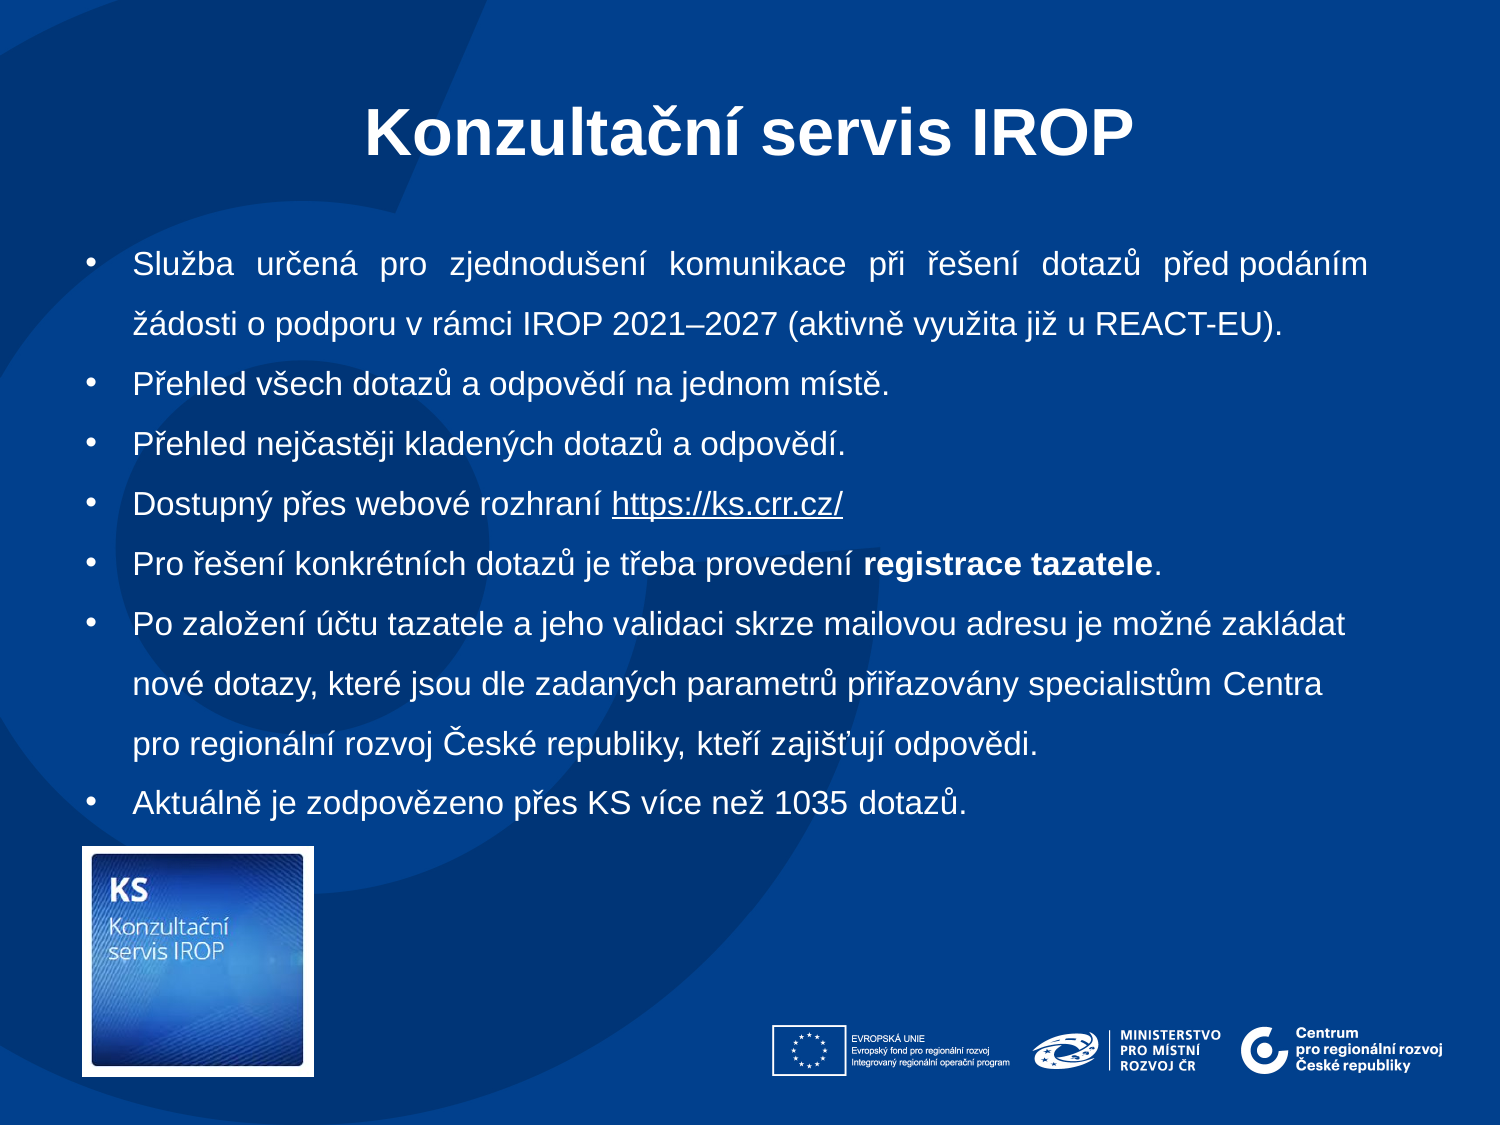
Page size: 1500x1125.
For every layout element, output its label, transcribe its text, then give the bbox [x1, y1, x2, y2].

picture [0, 0, 1500, 1125]
text_box Služba určená pro zjednodušení komunikace při řešení dotazů před podáním žádosti o podporu v rámci IROP 2021–2027 (aktivně využita již u REACT-EU).​ Přehled všech dotazů a odpovědí na jednom místě.​ Přehled nejčastěji kladených dotazů a odpovědí.​ Dostupný přes webové rozhraní https://ks.crr.cz/​ Pro řešení konkrétních dotazů je třeba provedení registrace tazatele.​ Po založení účtu tazatele a jeho validaci ​skrze mailovou adresu je možné zakládat ​nové dotazy, které jsou dle zadaných parametrů přiřazovány specialistům ​Centra pro regionální rozvoj České republiky, ​kteří zajišťují odpovědi.​ Aktuálně je zodpovězeno přes KS více než 1035​ dotazů.​ [70, 215, 1385, 869]
text_box Konzultační servis IROP [82, 81, 1418, 177]
